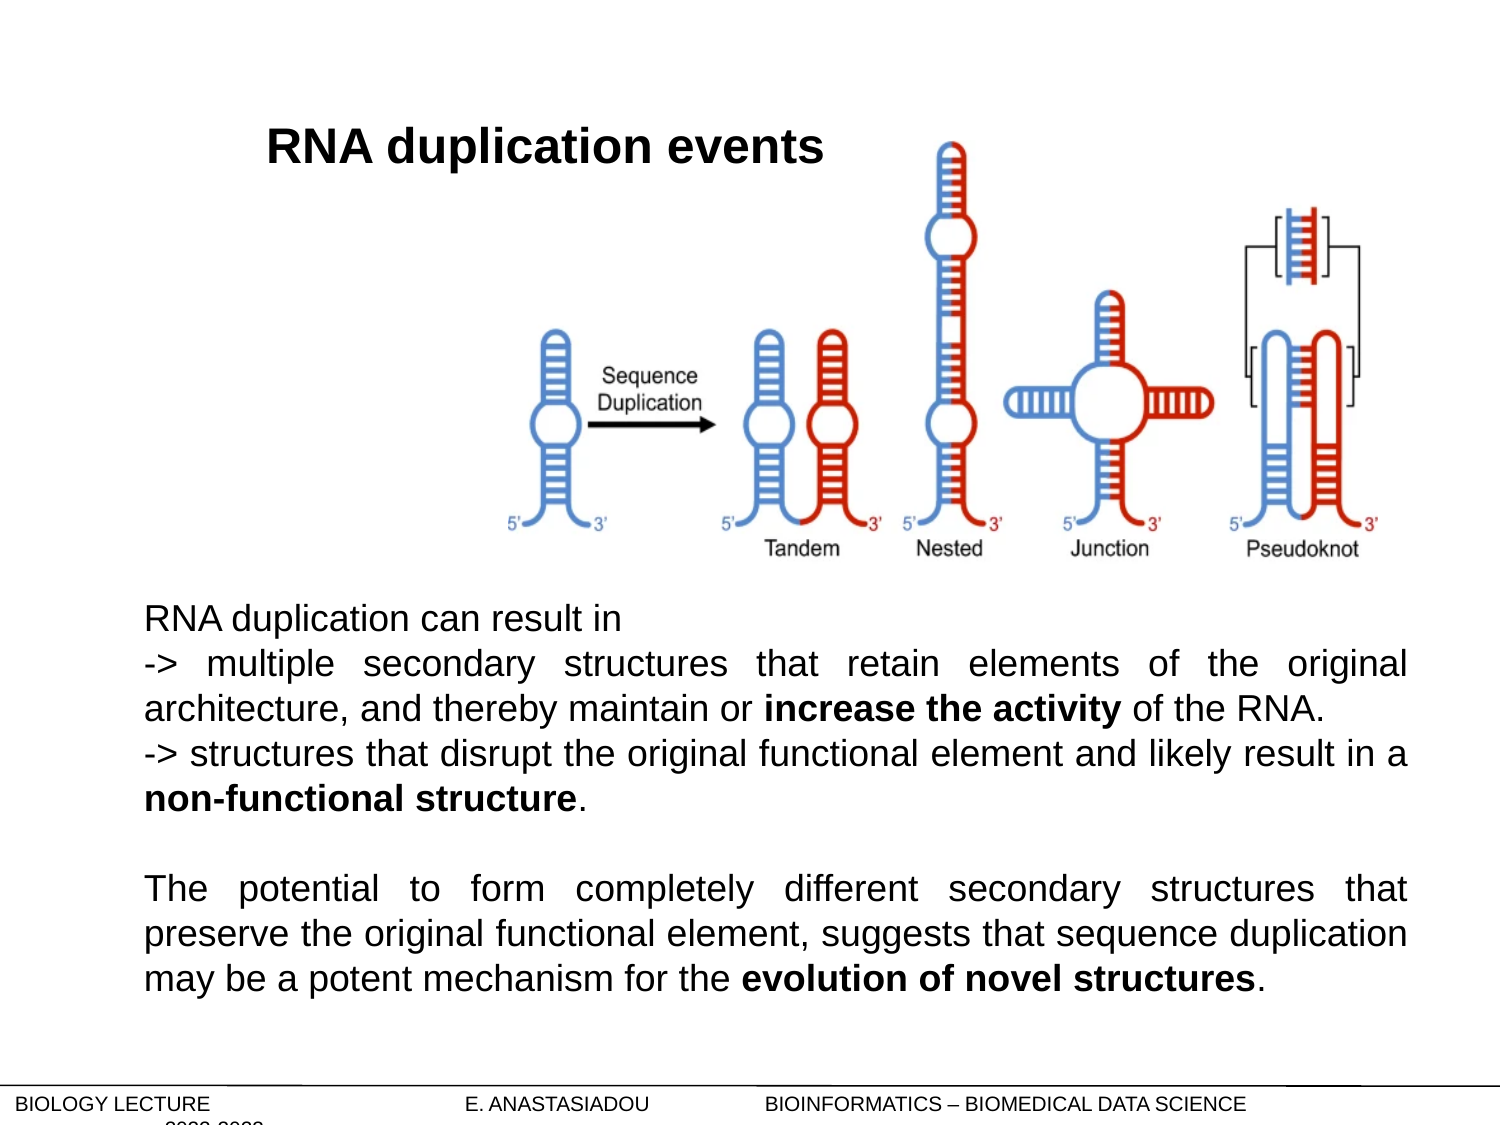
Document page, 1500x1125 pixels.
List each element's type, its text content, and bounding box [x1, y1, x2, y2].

picture [508, 139, 1378, 564]
text_box Biology Lecture E. Anastasiadou Bioinformatics – Biomedical Data Science 2022-2023 [0, 1093, 1500, 1125]
text_box RNA duplication events [179, 106, 912, 181]
text_box RNA duplication can result in -> multiple secondary structures that retain elements of the original architecture, and thereby maintain or increase the activity of the RNA. -> structures that disrupt the original functional element and likely result in a non-functional structure. The potential to form completely different secondary structures that preserve the original functional element, suggests that sequence duplication may be a potent mechanism for the evolution of novel structures. [129, 586, 1423, 1006]
